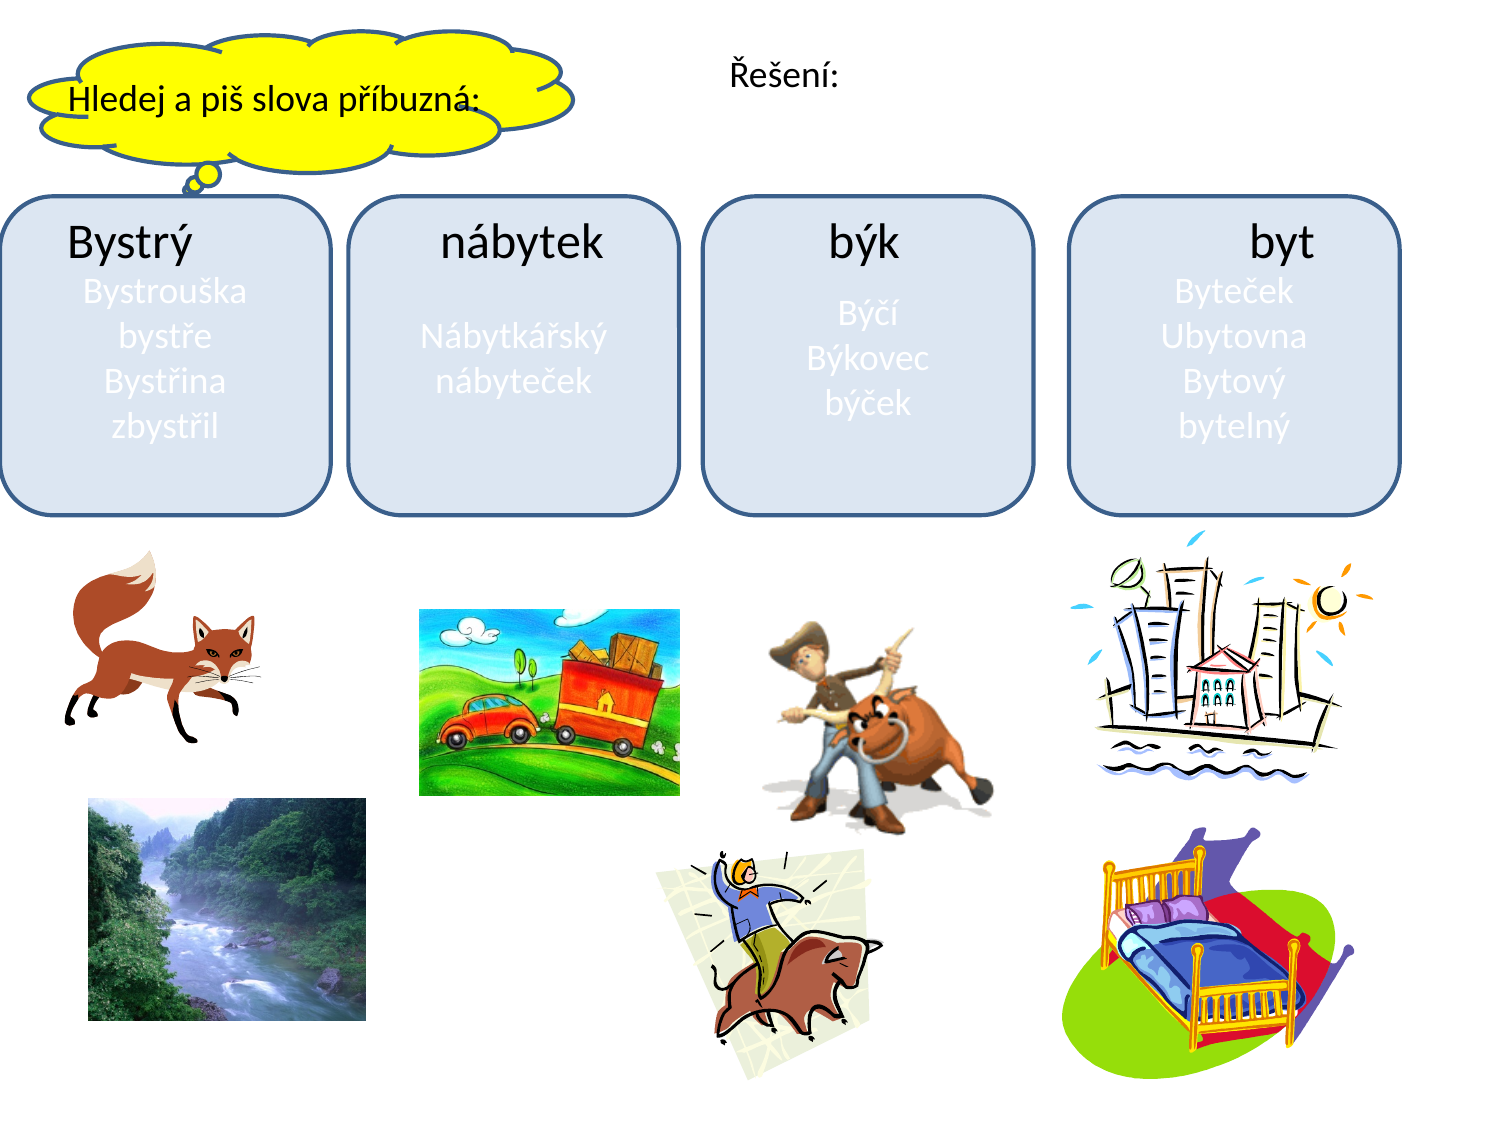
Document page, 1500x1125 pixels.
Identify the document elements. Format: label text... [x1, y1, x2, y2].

text_box Býčí Býkovec býček [700, 322, 1036, 518]
text_box [26, 79, 53, 143]
text_box [78, 29, 561, 66]
picture [88, 798, 366, 1021]
text_box Byteček Ubytovna Bytový bytelný [1066, 322, 1402, 518]
picture [496, 609, 508, 613]
picture [655, 609, 1006, 1084]
picture [467, 609, 492, 613]
text_box Nábytkářský nábyteček [346, 322, 682, 518]
text_box Hledej a piš slova příbuzná: Bystrý nábytek býk byt [53, 66, 1447, 322]
picture [64, 550, 262, 744]
text_box Bystrouška bystře Bystřina zbystřil [0, 194, 333, 518]
picture [418, 609, 680, 796]
picture [1056, 822, 1360, 1085]
picture [1068, 526, 1377, 788]
picture [676, 633, 680, 643]
text_box Řešení: [714, 42, 916, 103]
